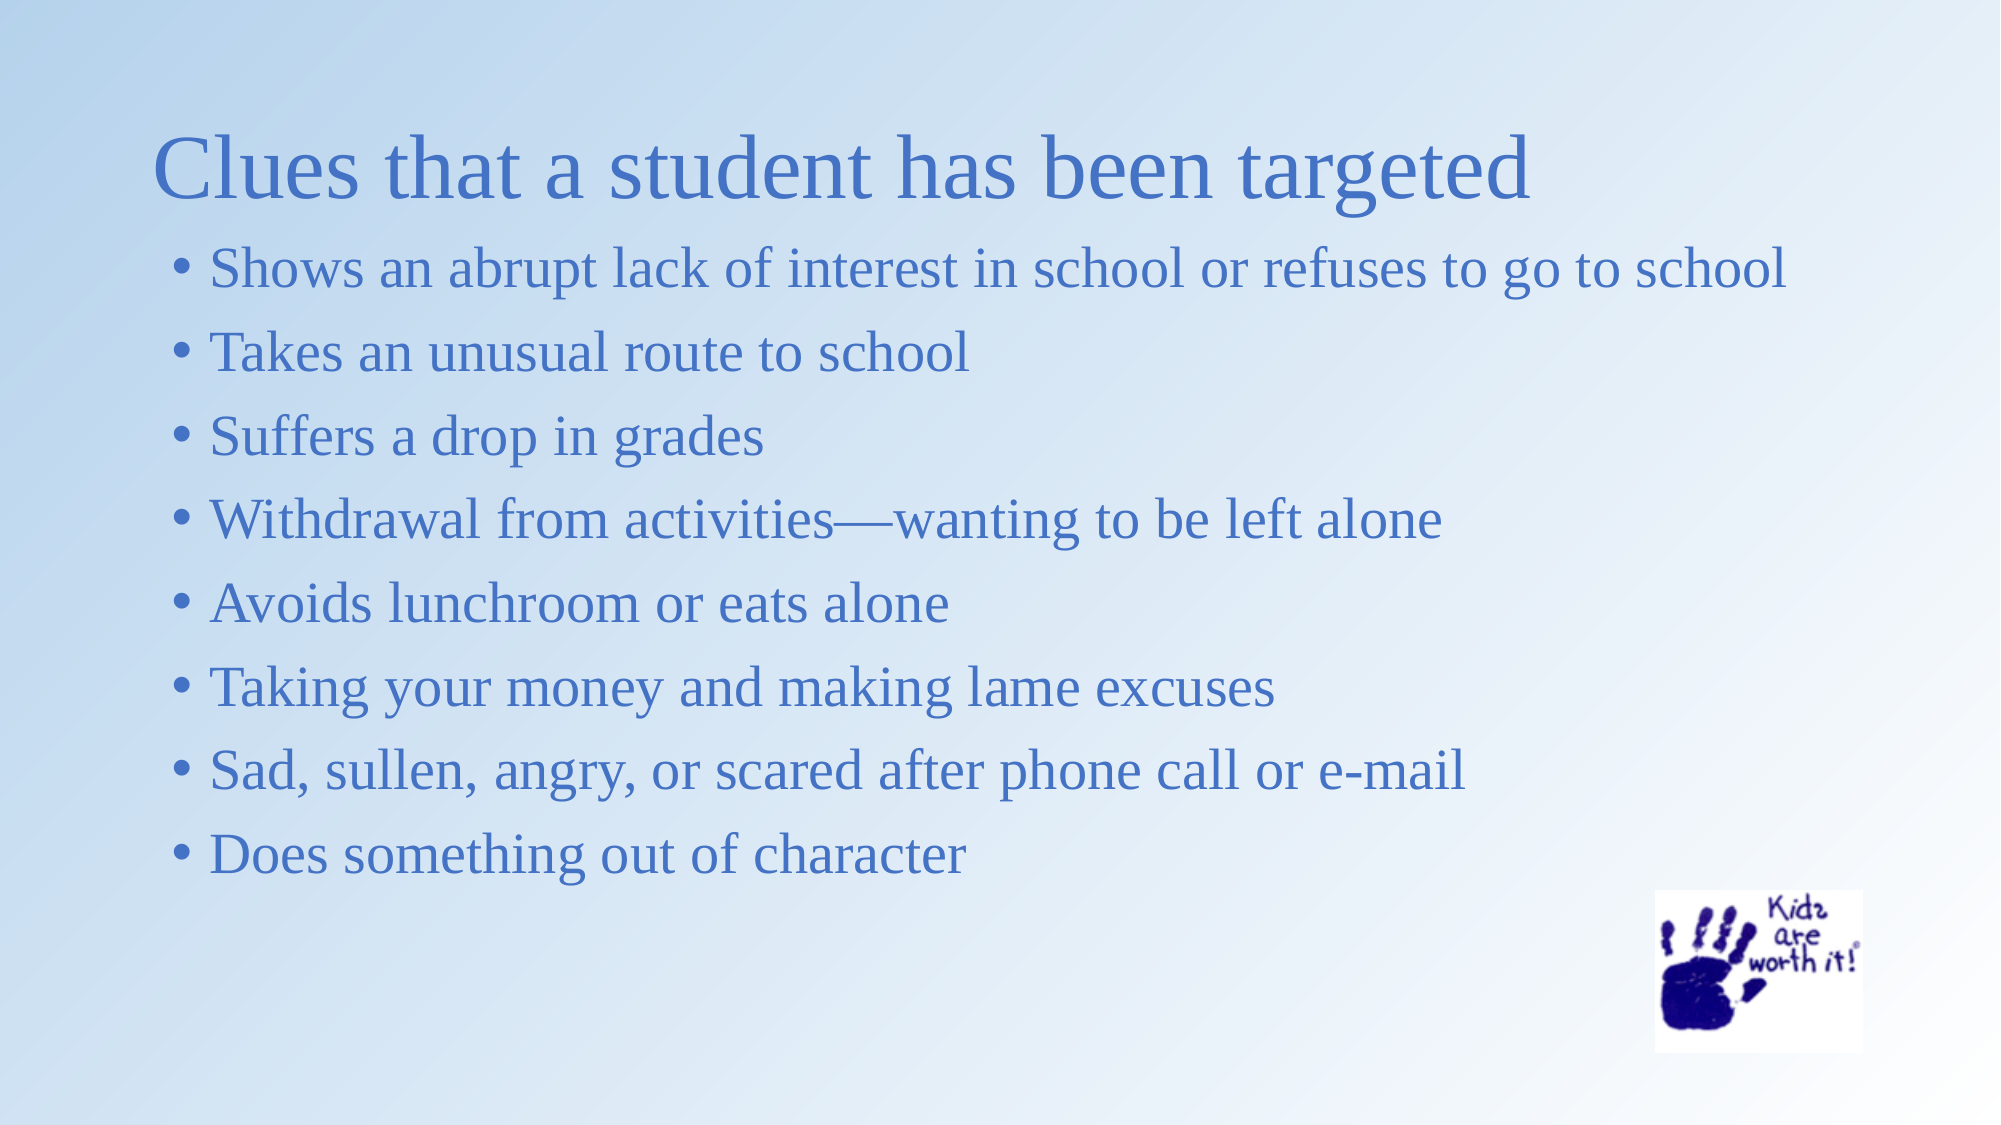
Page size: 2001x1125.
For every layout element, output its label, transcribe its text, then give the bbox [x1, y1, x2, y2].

picture [1655, 890, 1863, 1053]
title Clues that a student has been targeted [137, 59, 1863, 278]
list Shows an abrupt lack of interest in school or refuses to go to school Takes an unusual route to school Suffers a drop in grades Withdrawal from activities—wanting to be left alone Avoids lunchroom or eats alone Taking your money and making lame excuses Sad, sullen, angry, or scared after phone call or e-mail Does something out of character [156, 230, 1882, 944]
